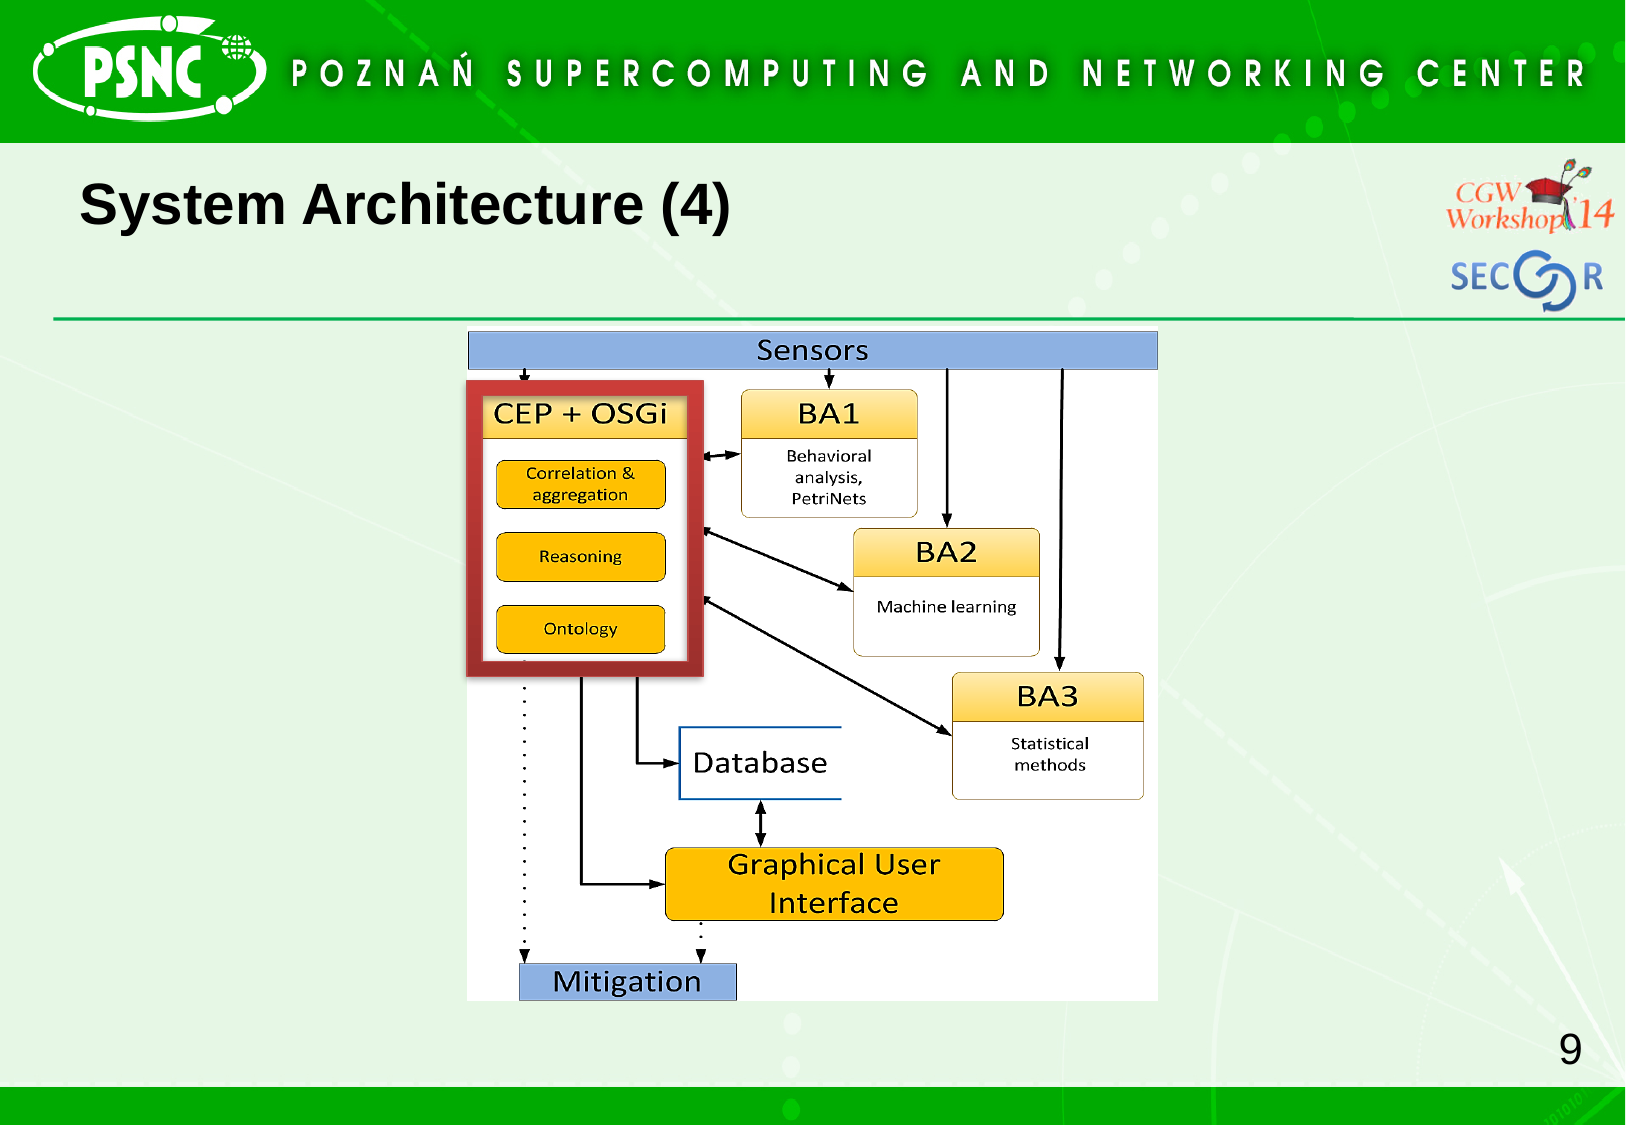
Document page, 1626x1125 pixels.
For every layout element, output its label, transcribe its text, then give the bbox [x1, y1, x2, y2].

slide_number 9 [1473, 1011, 1601, 1076]
title System Architecture (4) [62, 157, 1437, 242]
picture [0, 0, 1626, 1125]
